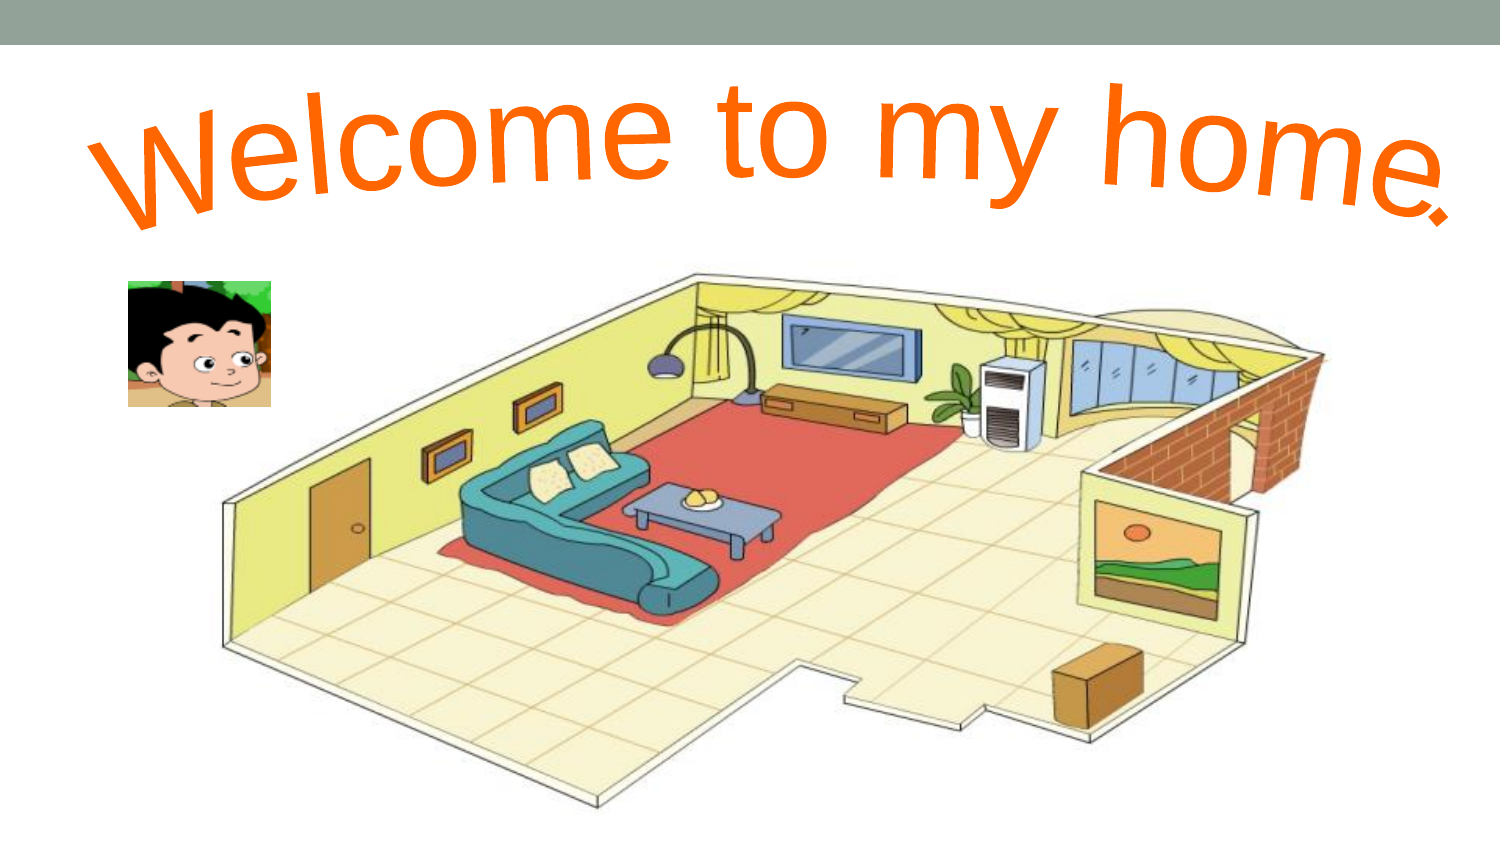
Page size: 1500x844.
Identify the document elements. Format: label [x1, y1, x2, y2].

picture [128, 212, 1333, 844]
